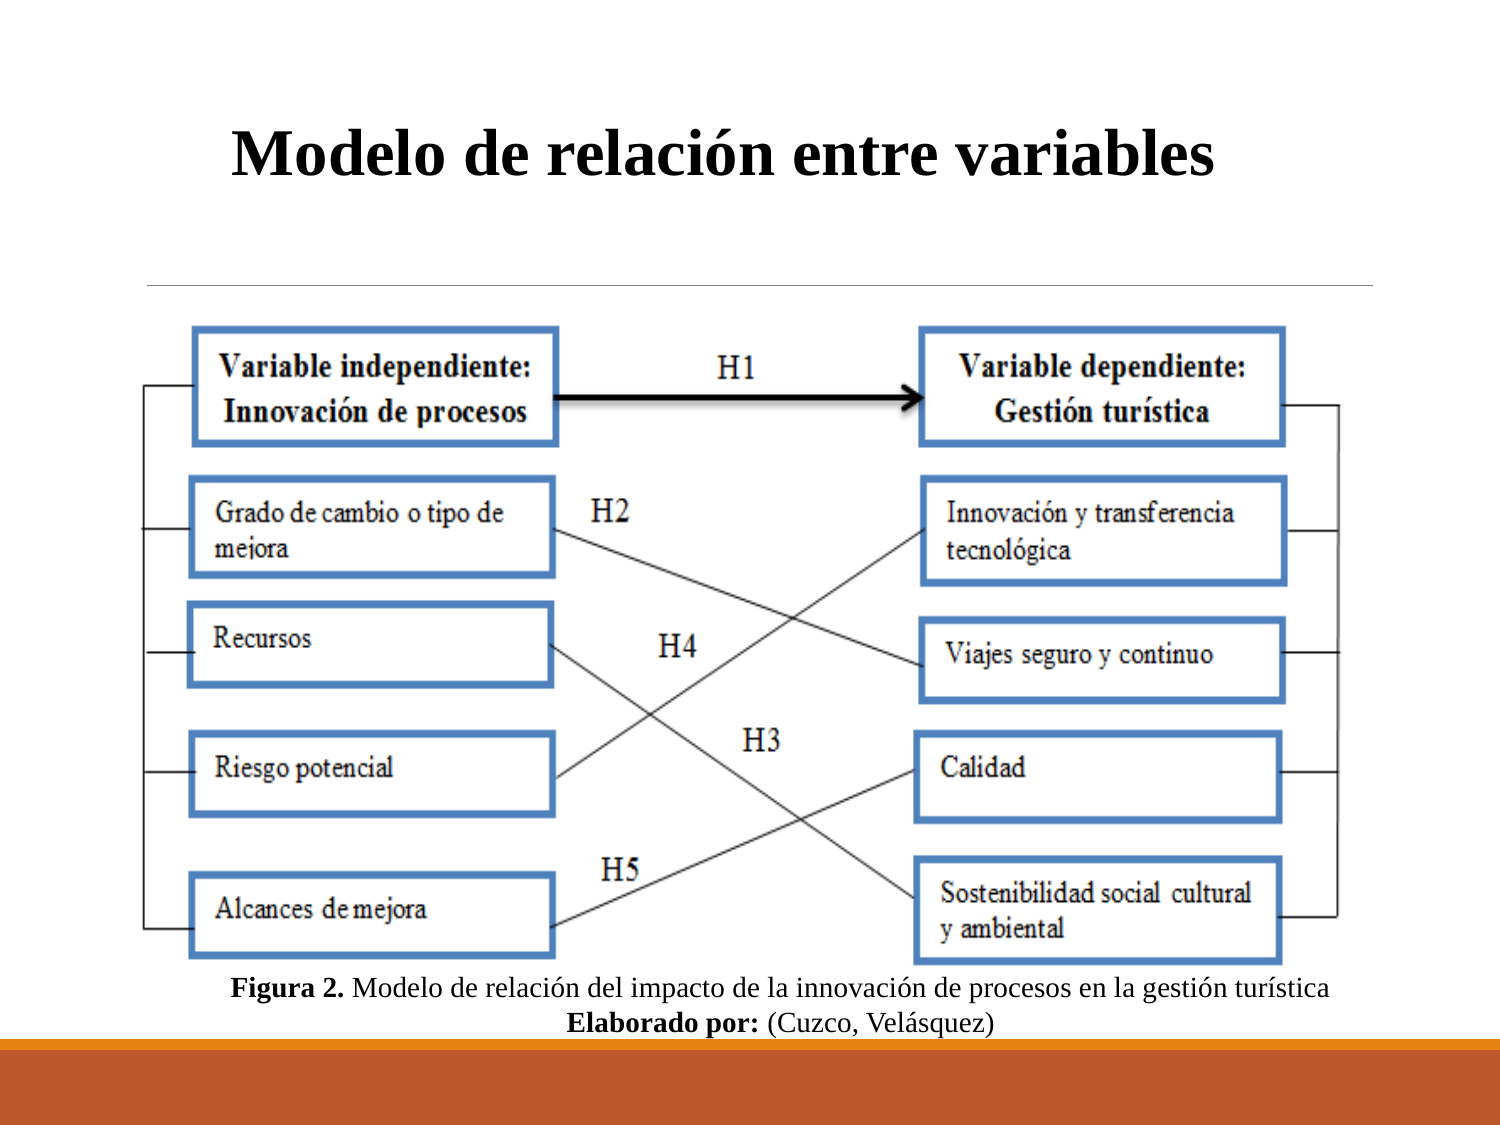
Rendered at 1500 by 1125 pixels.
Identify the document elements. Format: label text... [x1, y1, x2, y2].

text_box Modelo de relación entre variables [148, 101, 1334, 197]
picture [135, 302, 1355, 977]
text_box Figura 2. Modelo de relación del impacto de la innovación de procesos en la gestión turística Elaborado por: (Cuzco, Velásquez) [153, 960, 1408, 1046]
